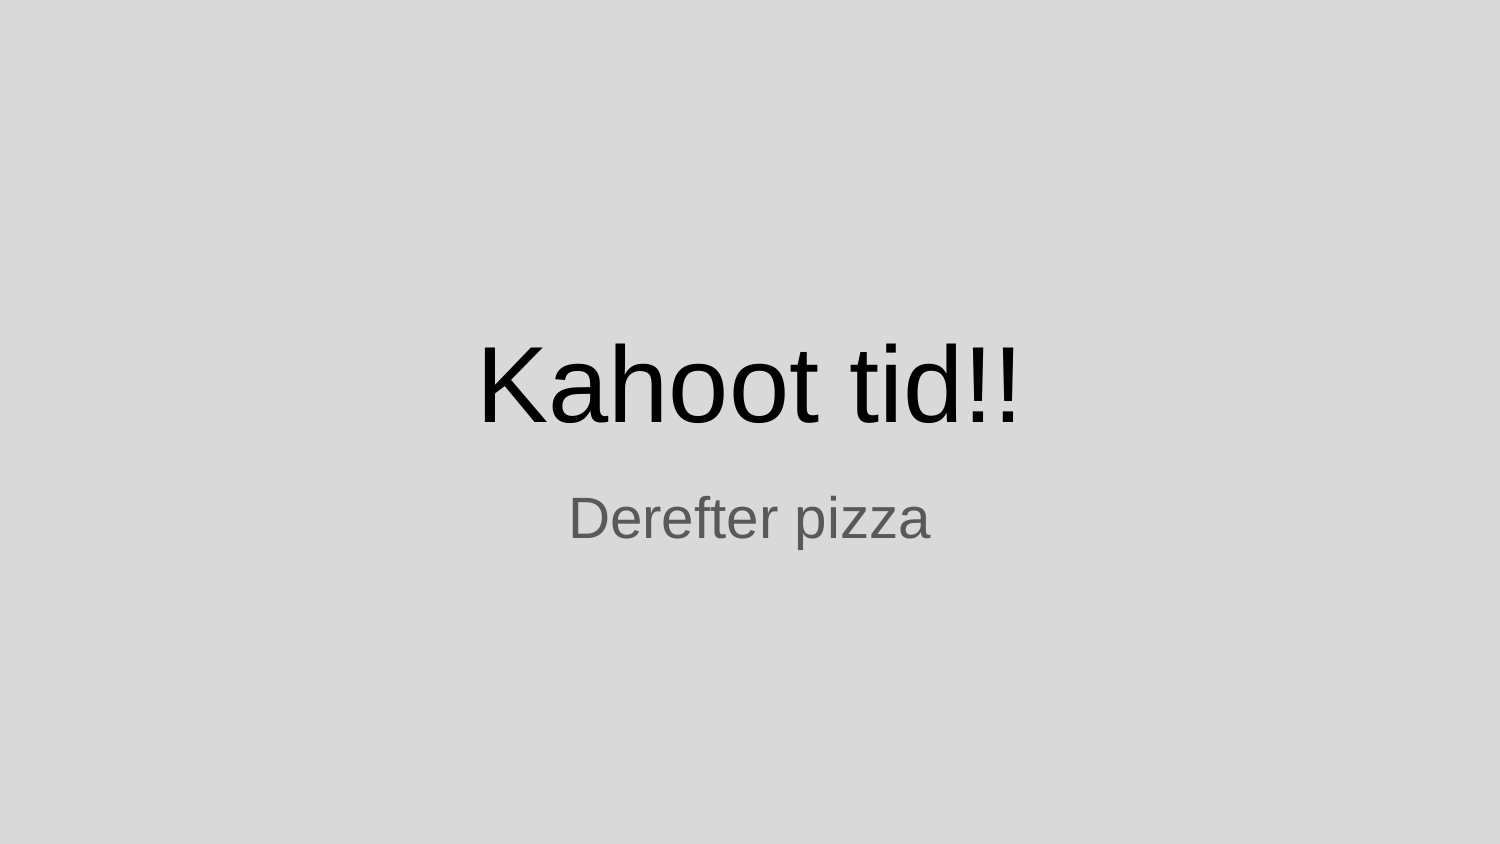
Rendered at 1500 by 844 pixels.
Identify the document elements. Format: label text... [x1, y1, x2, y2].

subtitle Derefter pizza [51, 464, 1449, 595]
title Kahoot tid!! [51, 122, 1449, 459]
